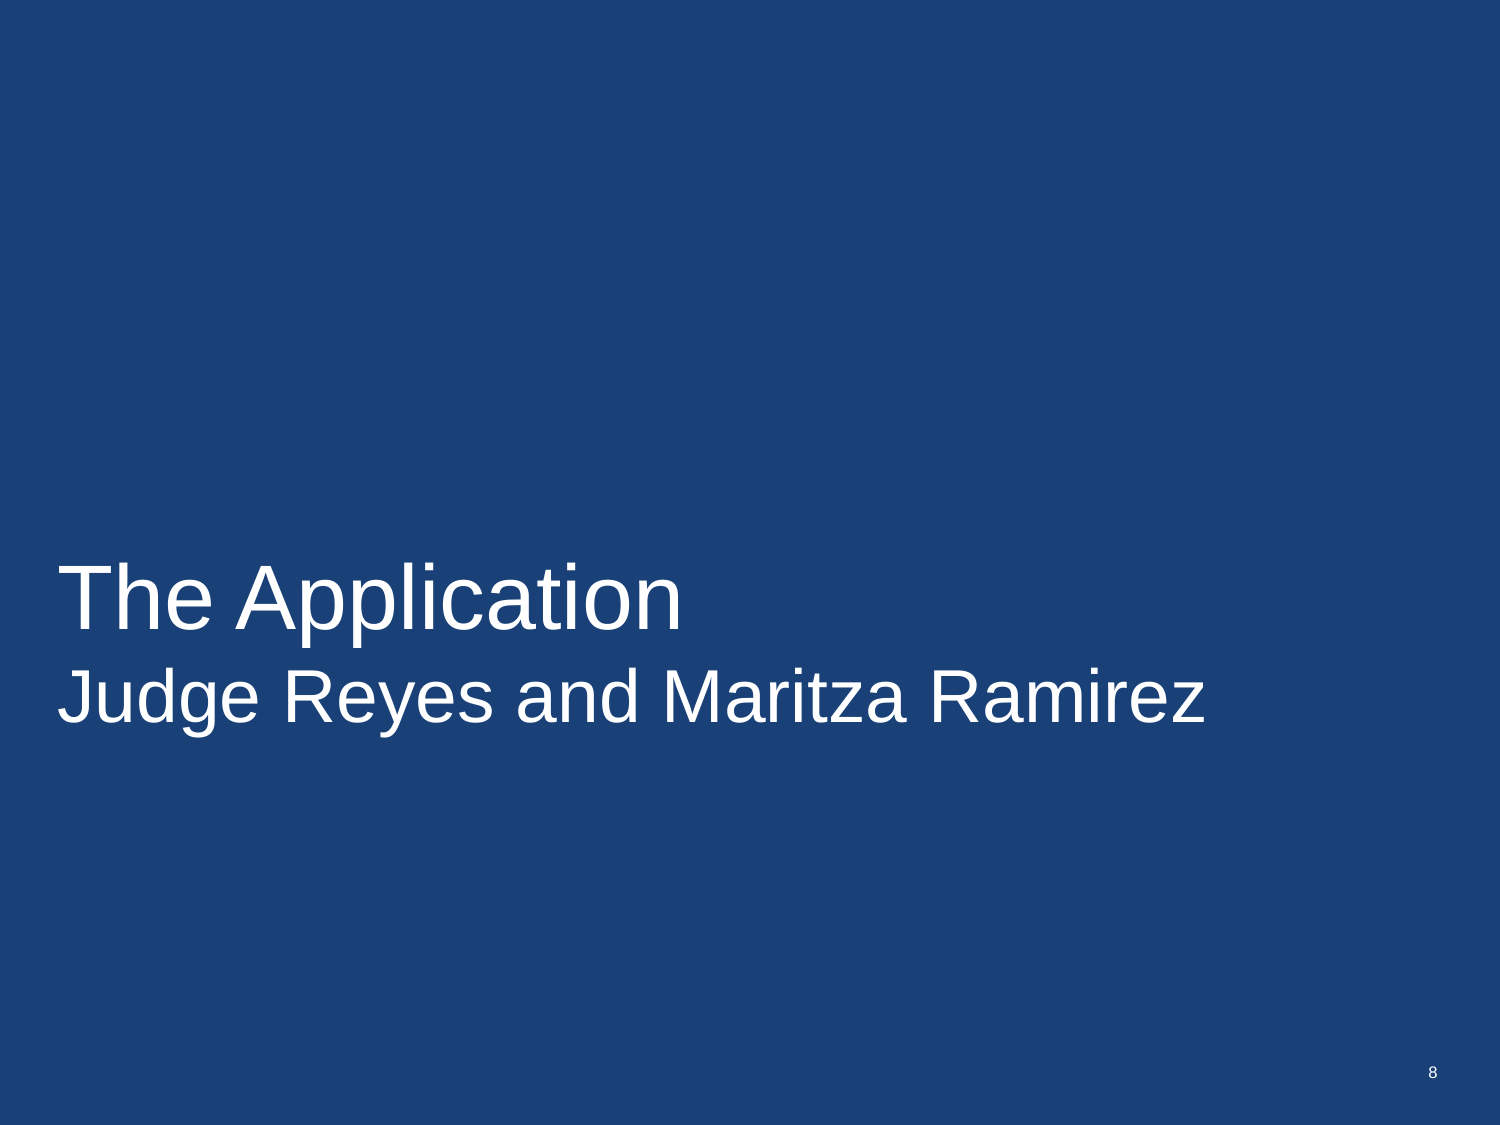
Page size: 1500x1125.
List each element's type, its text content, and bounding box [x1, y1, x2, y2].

title The Application Judge Reyes and Maritza Ramirez [57, 537, 1438, 950]
slide_number 8 [1307, 1051, 1438, 1093]
